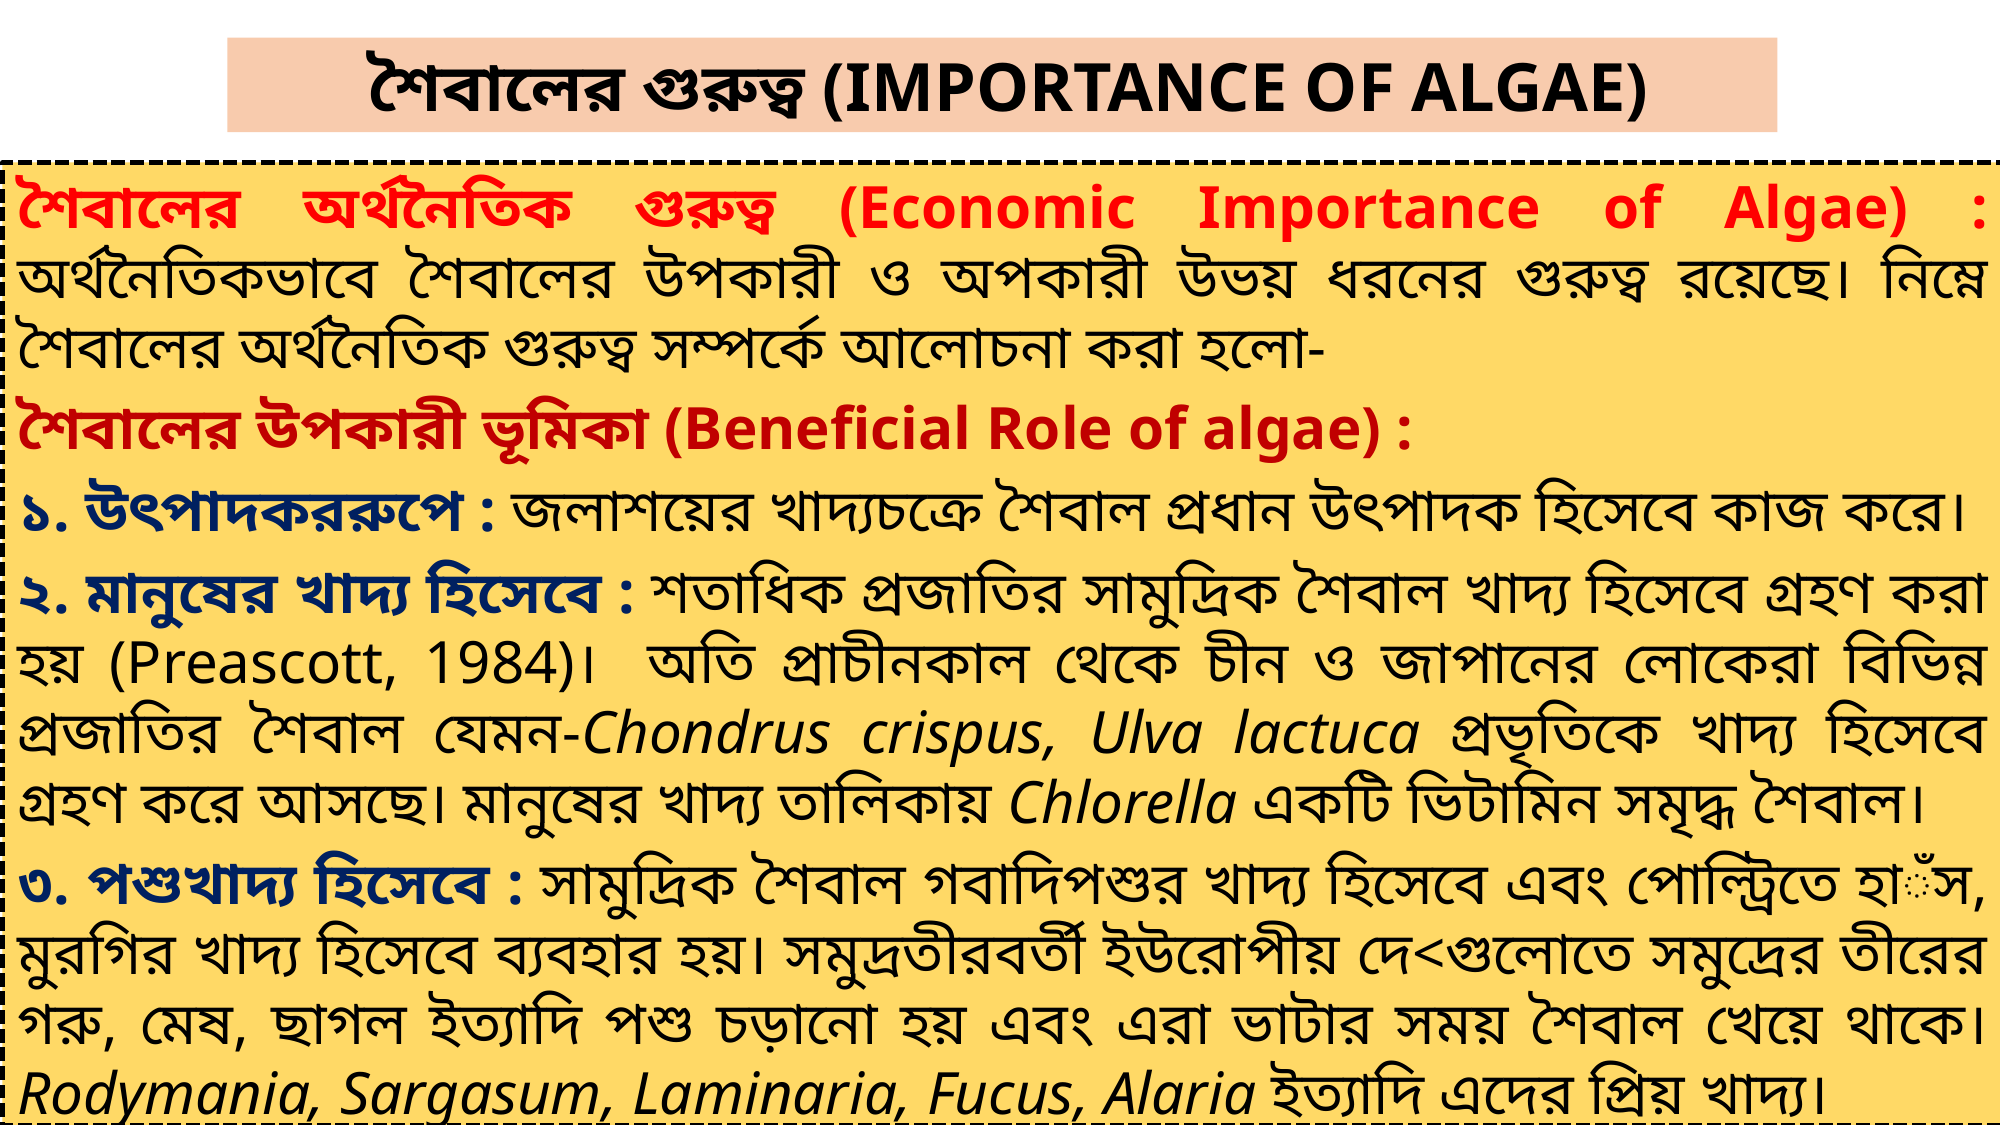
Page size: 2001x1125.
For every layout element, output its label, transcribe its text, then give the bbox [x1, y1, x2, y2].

text_box শৈবালের গুরুত্ব (IMPORTANCE OF ALGAE) [227, 37, 1778, 133]
text_box শৈবালের অর্থনৈতিক গুরুত্ব (Economic Importance of Algae) : অর্থনৈতিকভাবে শৈবালের উপকারী ও অপকারী উভয় ধরনের গুরুত্ব রয়েছে। নিম্নে শৈবালের অর্থনৈতিক গুরুত্ব সম্পর্কে আলোচনা করা হলো- শৈবালের উপকারী ভূমিকা (Beneficial Role of algae) : ১. উৎপাদকররুপে : জলাশয়ের খাদ্যচক্রে শৈবাল প্রধান উৎপাদক হিসেবে কাজ করে। ২. মানুষের খাদ্য হিসেবে : শতাধিক প্রজাতির সামুদ্রিক শৈবাল খাদ্য হিসেবে গ্রহণ করা হয় (Preascott, 1984)। অতি প্রাচীনকাল থেকে চীন ও জাপানের লোকেরা বিভিন্ন প্রজাতির শৈবাল যেমন-Chondrus crispus, Ulva lactuca প্রভৃতিকে খাদ্য হিসেবে গ্রহণ করে আসছে। মানুষের খাদ্য তালিকায় Chlorella একটি ভিটামিন সমৃদ্ধ শৈবাল। ৩. পশুখাদ্য হিসেবে : সামুদ্রিক শৈবাল গবাদিপশুর খাদ্য হিসেবে এবং পোল্ট্রিতে হাঁস, মুরগির খাদ্য হিসেবে ব্যবহার হয়। সমুদ্রতীরবর্তী ইউরোপীয় দে<গুলোতে সমুদ্রের তীরের গরু, মেষ, ছাগল ইত্যাদি পশু চড়ানো হয় এবং এরা ভাটার সময় শৈবাল খেয়ে থাকে। Rodymania, Sargasum, Laminaria, Fucus, Alaria ইত্যাদি এদের প্রিয় খাদ্য। [2, 162, 2000, 1125]
